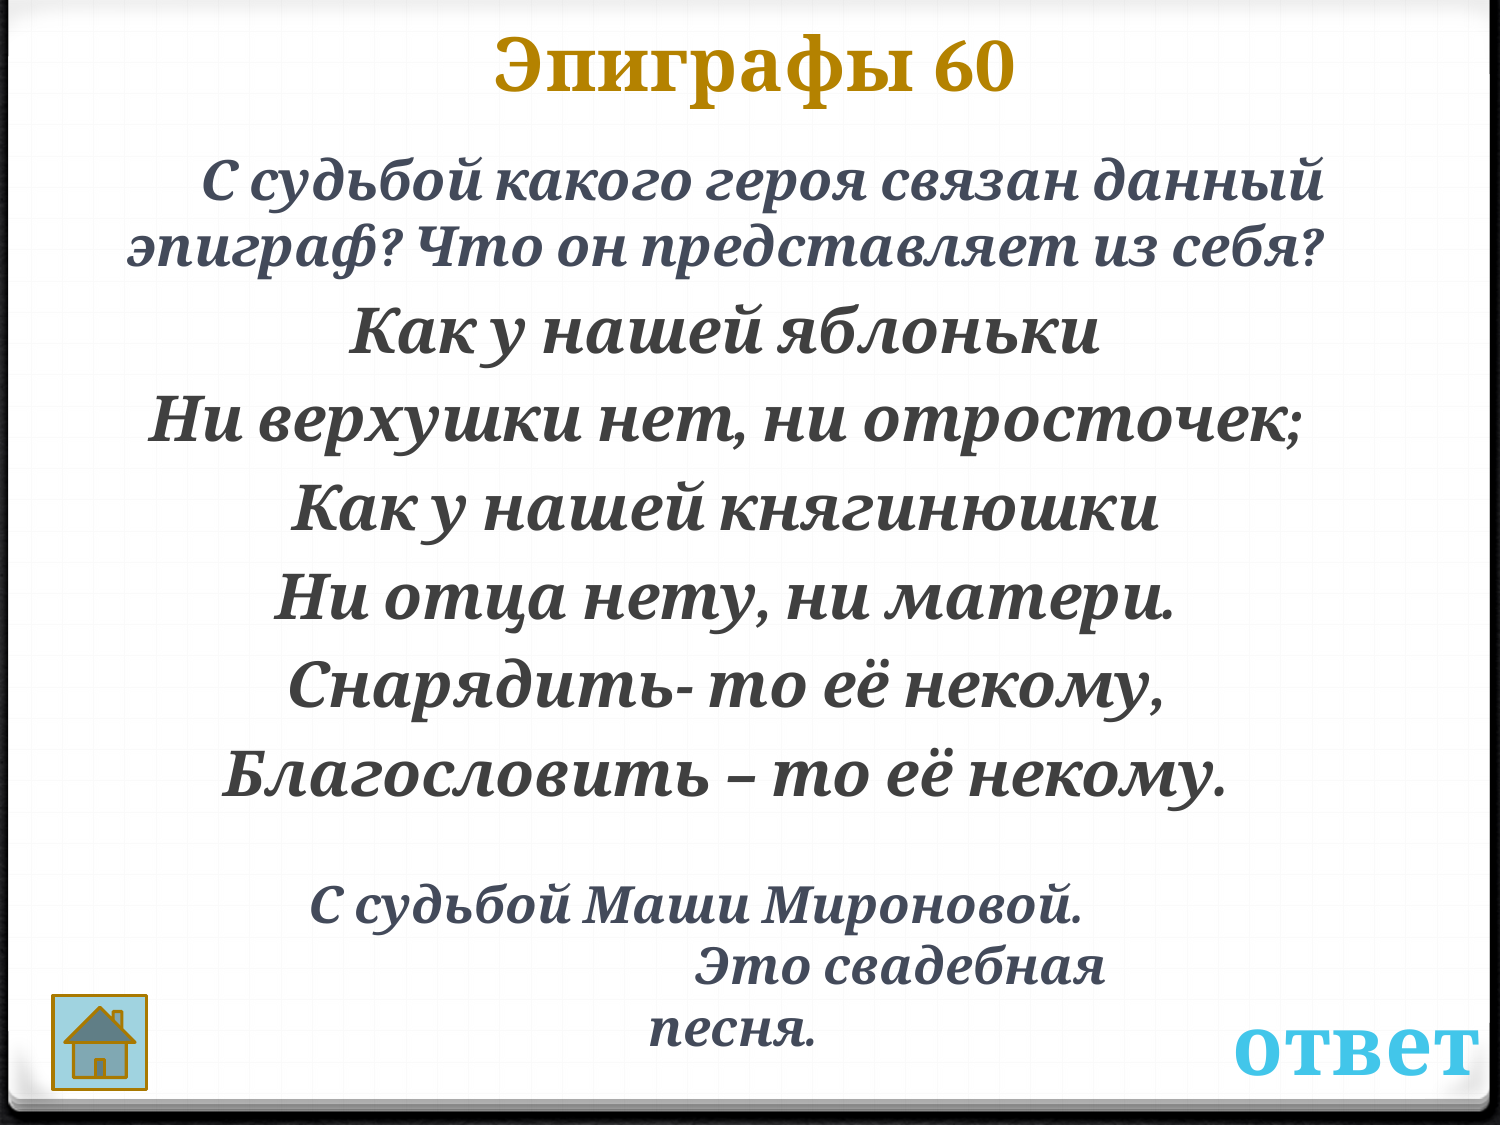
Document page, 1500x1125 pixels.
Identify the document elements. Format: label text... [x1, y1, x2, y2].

text_box ответ [1217, 984, 1497, 1100]
text_box С судьбой Маши Мироновой. Это свадебная песня. [289, 864, 1137, 1066]
picture [0, 0, 1500, 1125]
text_box Эпиграфы 60 [227, 8, 1283, 114]
text_box [51, 994, 148, 1091]
text_box С судьбой какого героя связан данный эпиграф? Что он представляет из себя? Как у нашей яблоньки Ни верхушки нет, ни отросточек; Как у нашей княгинюшки Ни отца нету, ни матери. Снарядить- то её некому, Благословить – то её некому. [64, 137, 1388, 823]
